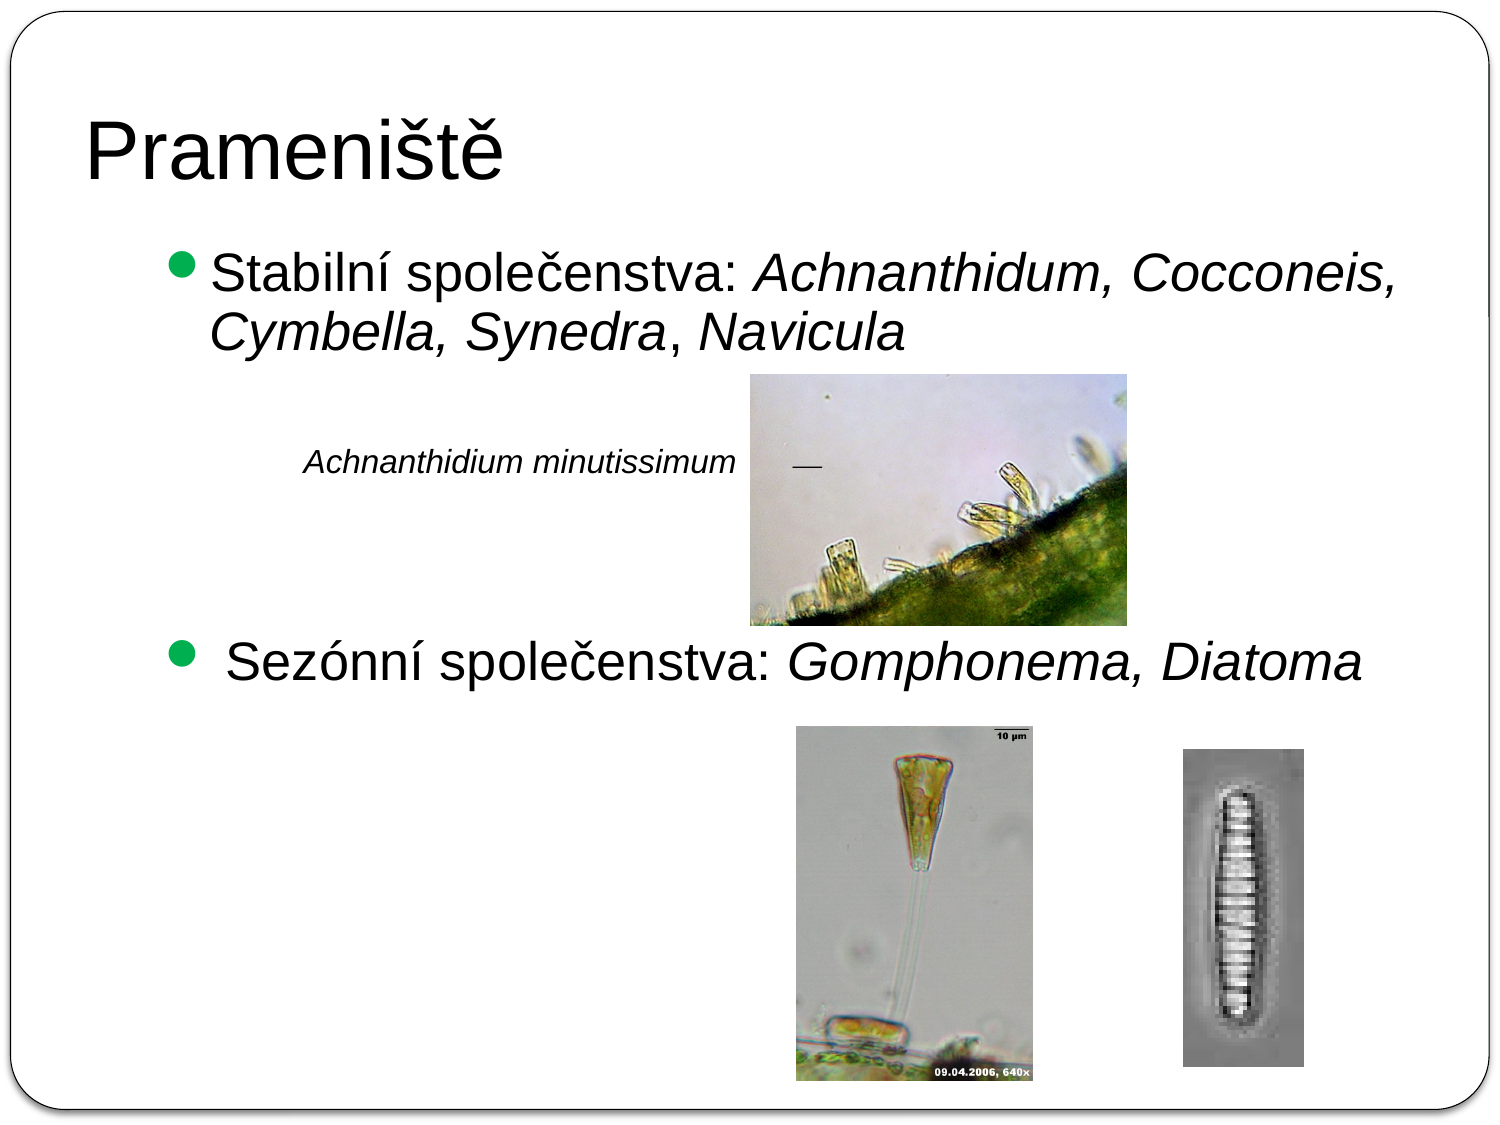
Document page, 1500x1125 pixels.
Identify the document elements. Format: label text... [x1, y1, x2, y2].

picture [796, 726, 1033, 1082]
picture [1183, 749, 1304, 1067]
title Prameniště [70, 23, 1346, 211]
list Stabilní společenstva: Achnanthidum, Cocconeis, Cymbella, Synedra, Navicula Achnanthidium minutissimum Sezónní společenstva: Gomphonema, Diatoma [150, 237, 1425, 988]
picture [749, 374, 1127, 627]
